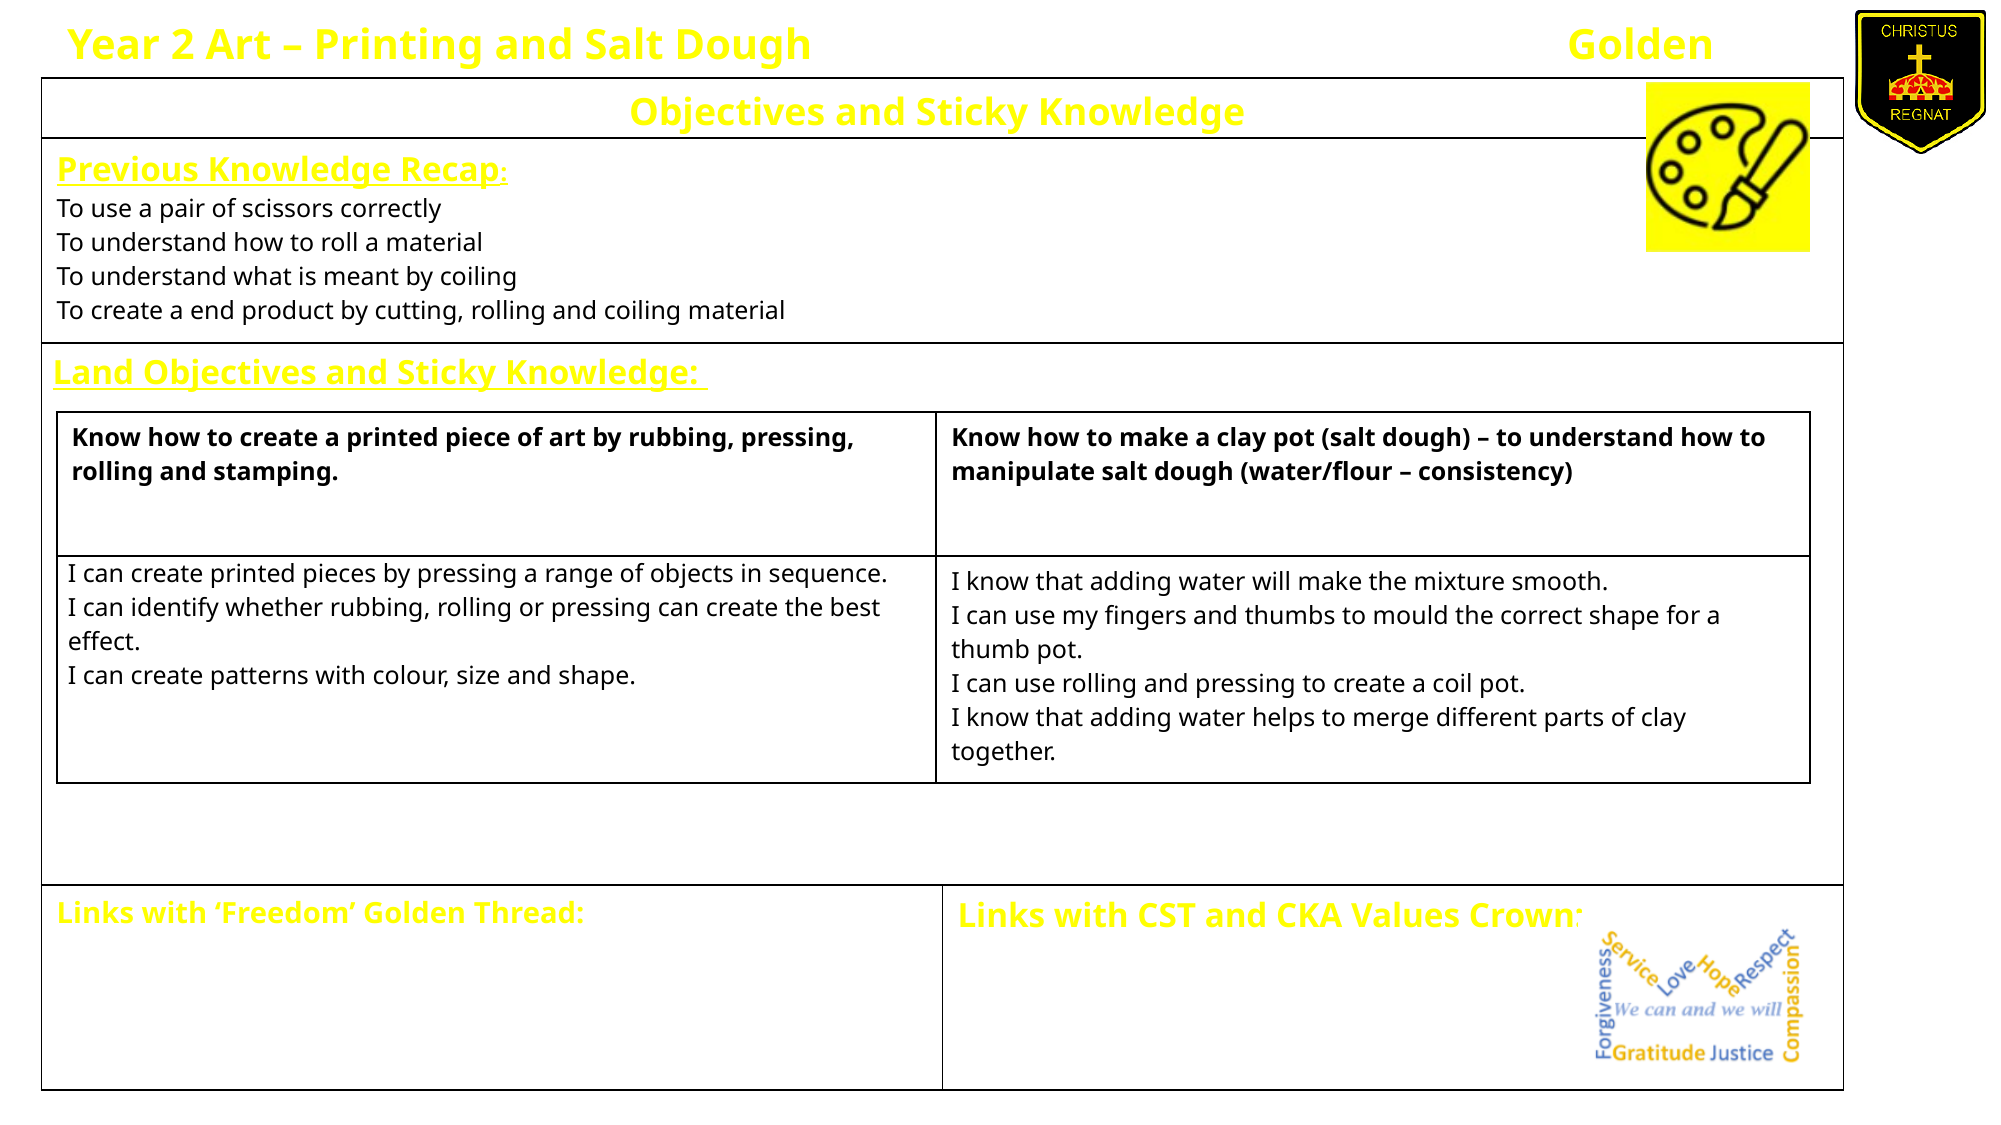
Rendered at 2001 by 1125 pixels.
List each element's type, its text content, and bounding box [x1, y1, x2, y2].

table_header Know how to make a clay pot (salt dough) – to understand how to manipulate salt dough (water/flour – consistency) [937, 413, 1809, 555]
table_header Objectives and Sticky Knowledge [42, 79, 1843, 137]
text_box [975, 537, 1025, 588]
table_header Know how to create a printed piece of art by rubbing, pressing, rolling and stamping. [58, 413, 935, 555]
table_cell I know that adding water will make the mixture smooth. I can use my fingers and thumbs to mould the correct shape for a thumb pot. I can use rolling and pressing to create a coil pot. I know that adding water helps to merge different parts of clay together. [937, 557, 1809, 782]
text_box Year 2 Art – Printing and Salt Dough Golden Thread: Freedom [52, 10, 1828, 77]
table_cell Previous Knowledge Recap: To use a pair of scissors correctly To understand how to roll a material To understand what is meant by coiling To create a end product by cutting, rolling and coiling material [42, 139, 1843, 342]
table_cell Links with CST and CKA Values Crown: [943, 886, 1843, 1089]
picture [1578, 913, 1810, 1085]
table_cell Land Objectives and Sticky Knowledge: [42, 344, 1843, 884]
picture [1646, 82, 1810, 252]
picture [1855, 10, 1986, 154]
table_cell I can create printed pieces by pressing a range of objects in sequence. I can identify whether rubbing, rolling or pressing can create the best effect. I can create patterns with colour, size and shape. [58, 557, 935, 782]
table_cell Links with ‘Freedom’ Golden Thread: [42, 886, 942, 1089]
